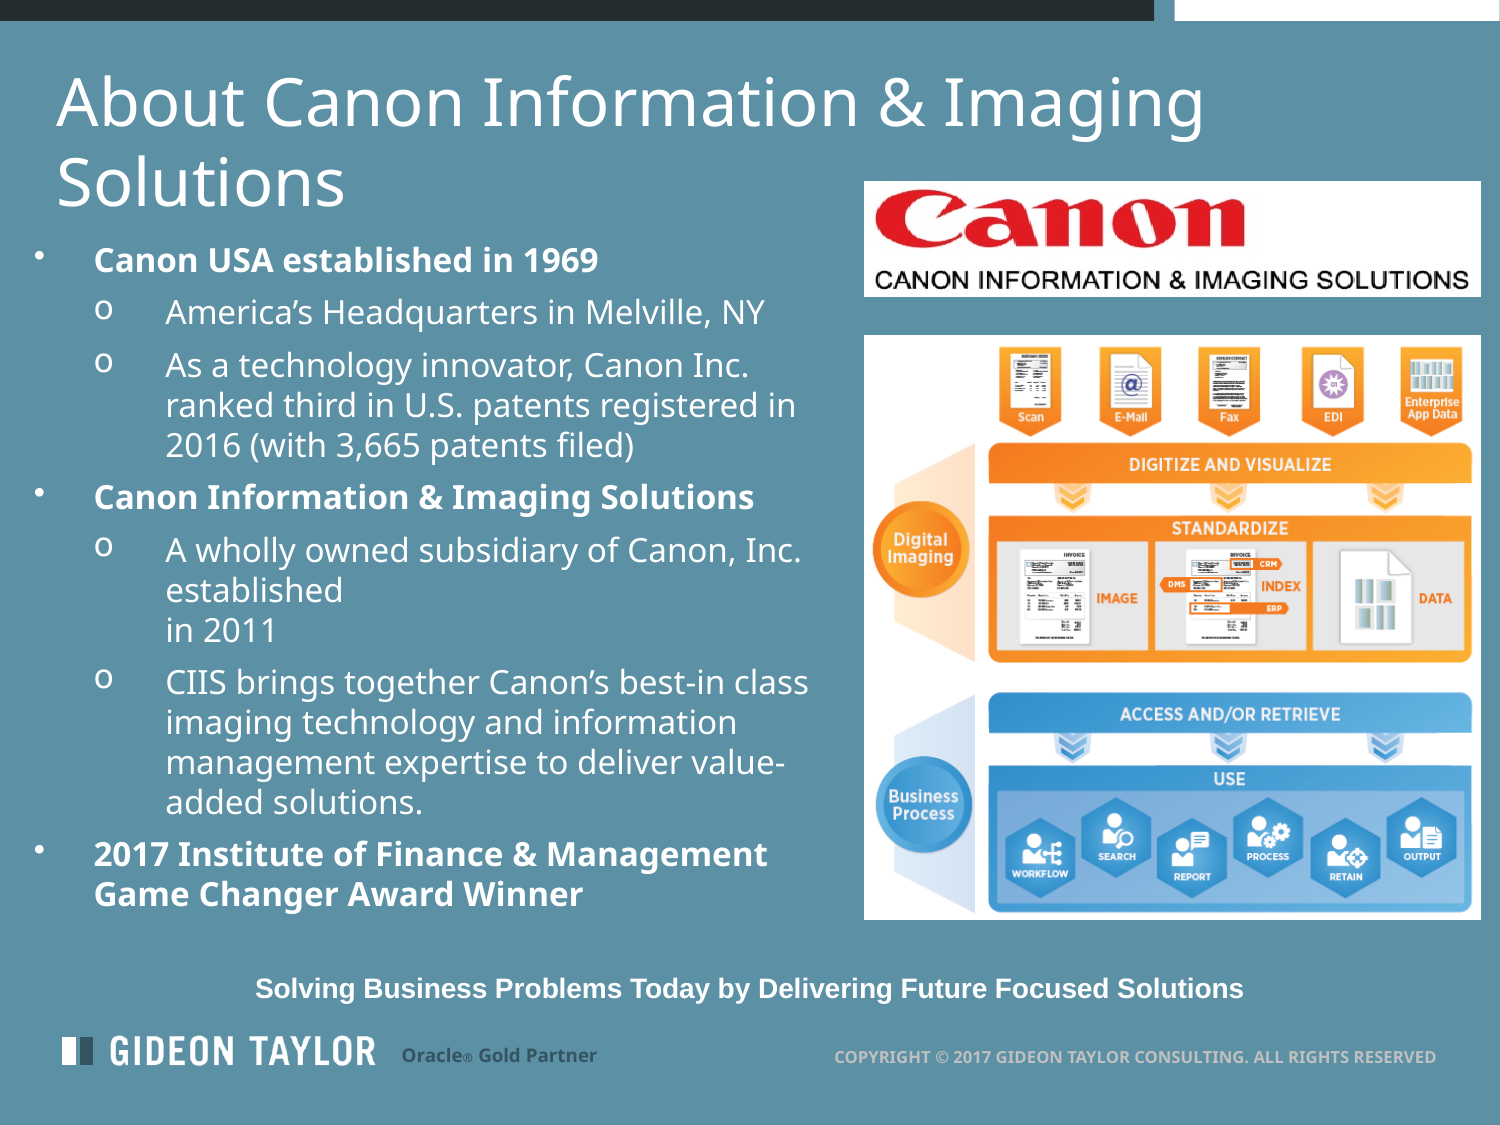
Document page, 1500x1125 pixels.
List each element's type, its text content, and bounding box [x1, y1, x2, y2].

title About Canon Information & Imaging Solutions [41, 52, 1459, 143]
picture [863, 335, 1482, 921]
picture [863, 181, 1481, 298]
picture [58, 1033, 378, 1067]
list Canon USA established in 1969 America’s Headquarters in Melville, NY As a technology innovator, Canon Inc. ranked third in U.S. patents registered in 2016 (with 3,665 patents filed) Canon Information & Imaging Solutions A wholly owned subsidiary of Canon, Inc. established in 2011 CIIS brings together Canon’s best-in class imaging technology and information management expertise to deliver value-added solutions. 2017 Institute of Finance & Management Game Changer Award Winner [18, 231, 867, 841]
text_box Solving Business Problems Today by Delivering Future Focused Solutions [18, 963, 1481, 1012]
